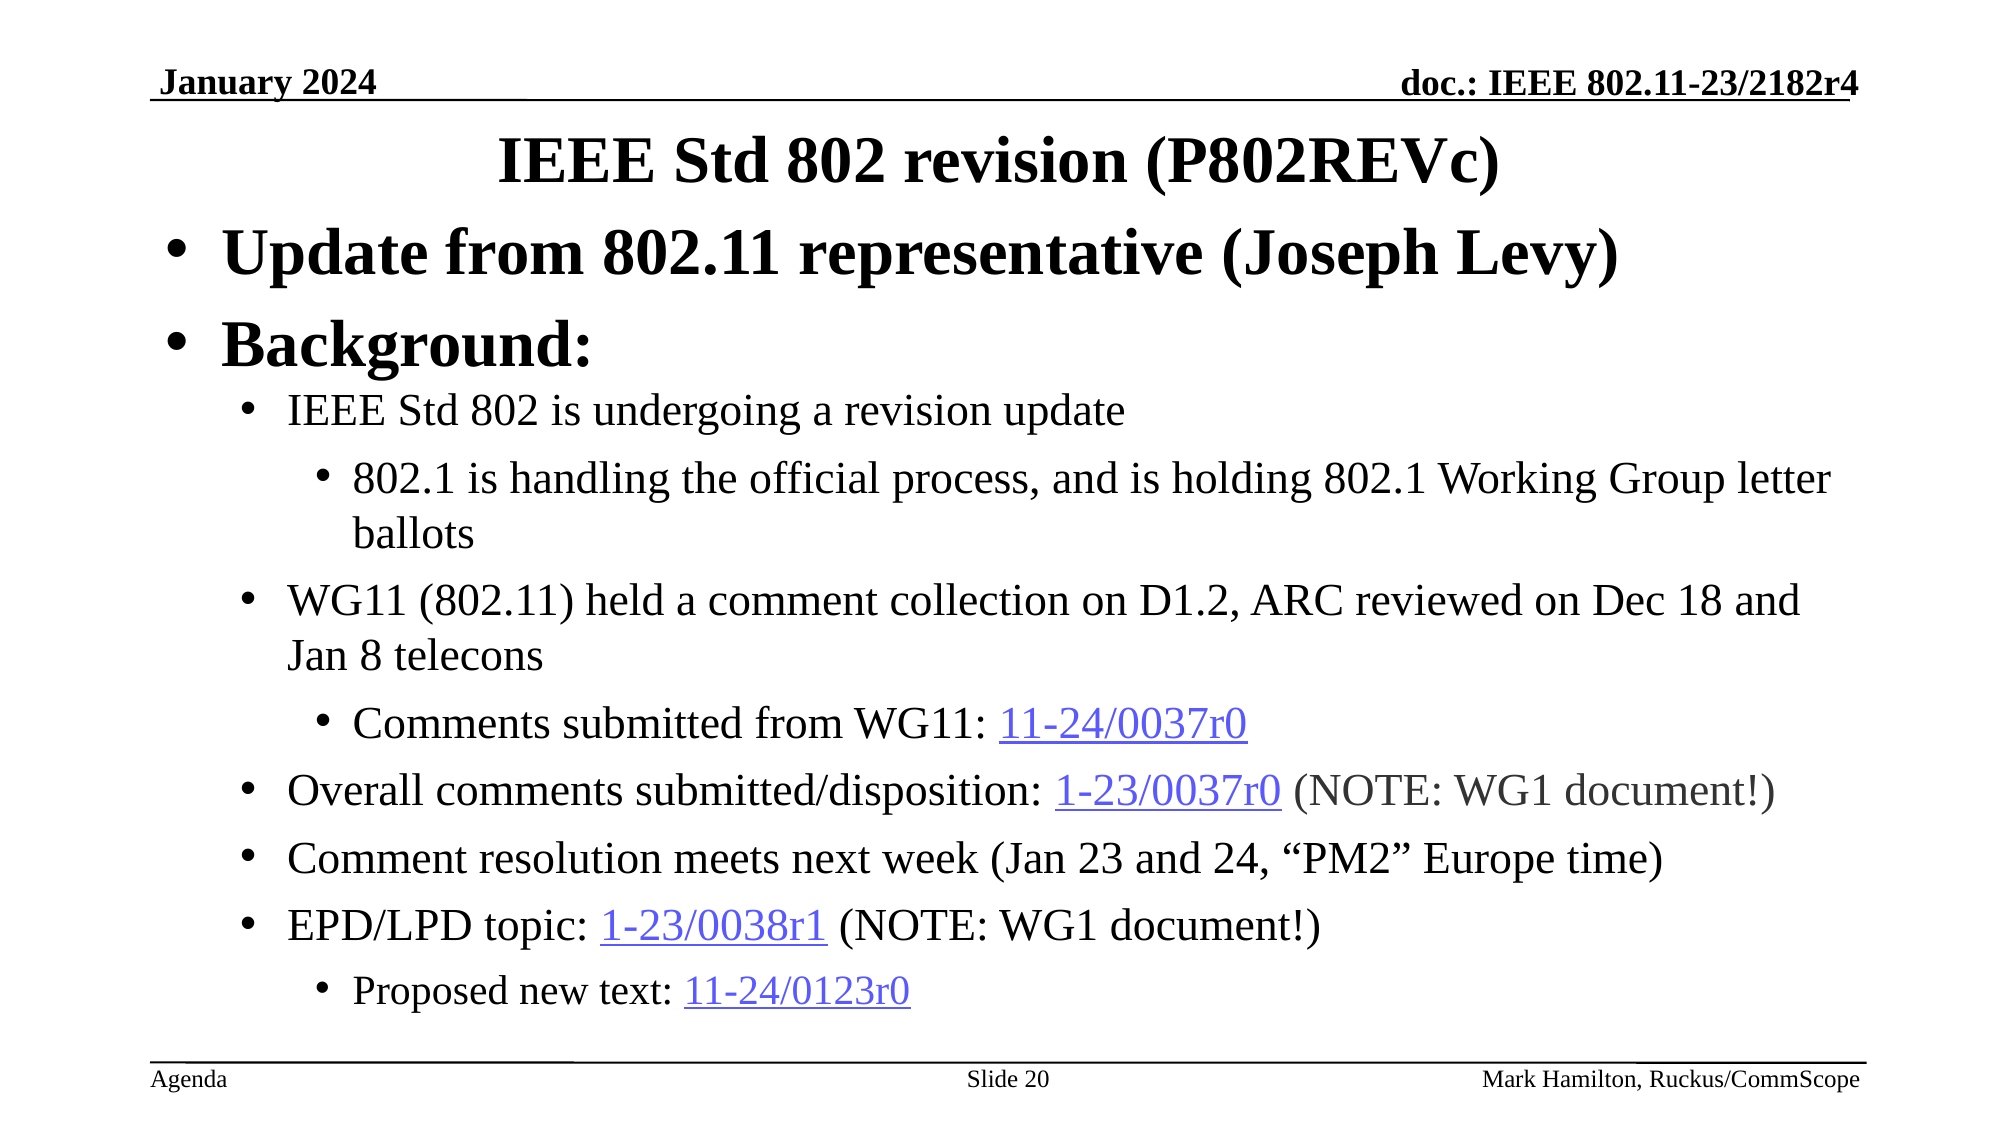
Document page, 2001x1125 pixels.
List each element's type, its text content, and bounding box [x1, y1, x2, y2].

list Update from 802.11 representative (Joseph Levy) Background: IEEE Std 802 is undergoing a revision update 802.1 is handling the official process, and is holding 802.1 Working Group letter ballots WG11 (802.11) held a comment collection on D1.2, ARC reviewed on Dec 18 and Jan 8 telecons Comments submitted from WG11: 11-24/0037r0 Overall comments submitted/disposition: 1-23/0037r0 (NOTE: WG1 document!) Comment resolution meets next week (Jan 23 and 24, “PM2” Europe time) EPD/LPD topic: 1-23/0038r1 (NOTE: WG1 document!) Proposed new text: 11-24/0123r0 [149, 199, 1850, 1038]
title IEEE Std 802 revision (P802REVc) [149, 112, 1850, 199]
slide_number Slide 20 [950, 1061, 1067, 1123]
